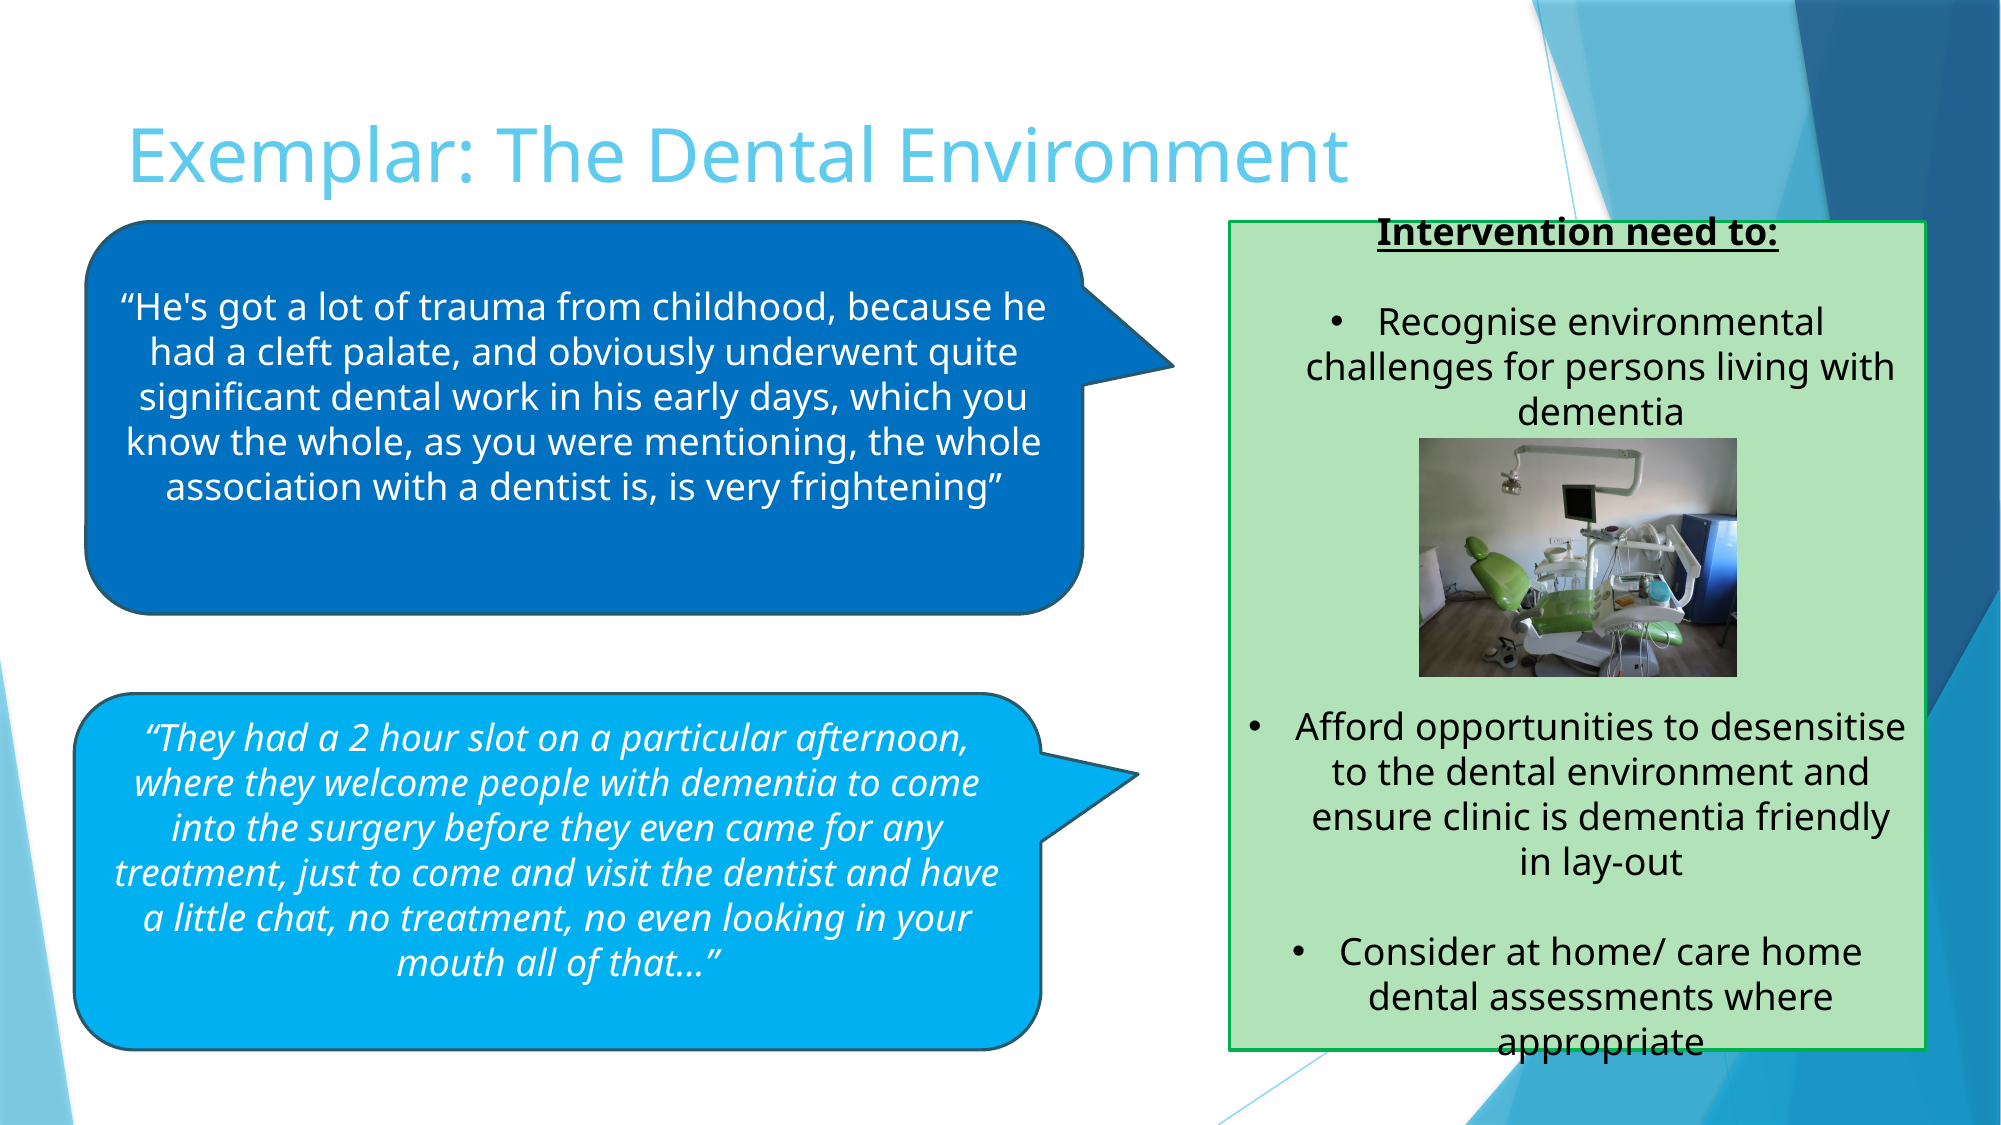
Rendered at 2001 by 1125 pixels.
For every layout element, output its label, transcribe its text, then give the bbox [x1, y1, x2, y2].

text_box “They had a 2 hour slot on a particular afternoon, where they welcome people with dementia to come into the surgery before they even came for any treatment, just to come and visit the dentist and have a little chat, no treatment, no even looking in your mouth all of that...” [72, 692, 1140, 1052]
list [111, 253, 1228, 991]
title Exemplar: The Dental Environment [111, 99, 1522, 253]
picture [1418, 437, 1737, 677]
text_box “He's got a lot of trauma from childhood, because he had a cleft palate, and obviously underwent quite significant dental work in his early days, which you know the whole, as you were mentioning, the whole association with a dentist is, is very frightening” [84, 220, 1175, 616]
text_box Intervention need to: Recognise environmental challenges for persons living with dementia Afford opportunities to desensitise to the dental environment and ensure clinic is dementia friendly in lay-out Consider at home/ care home dental assessments where appropriate [1228, 220, 1927, 1052]
